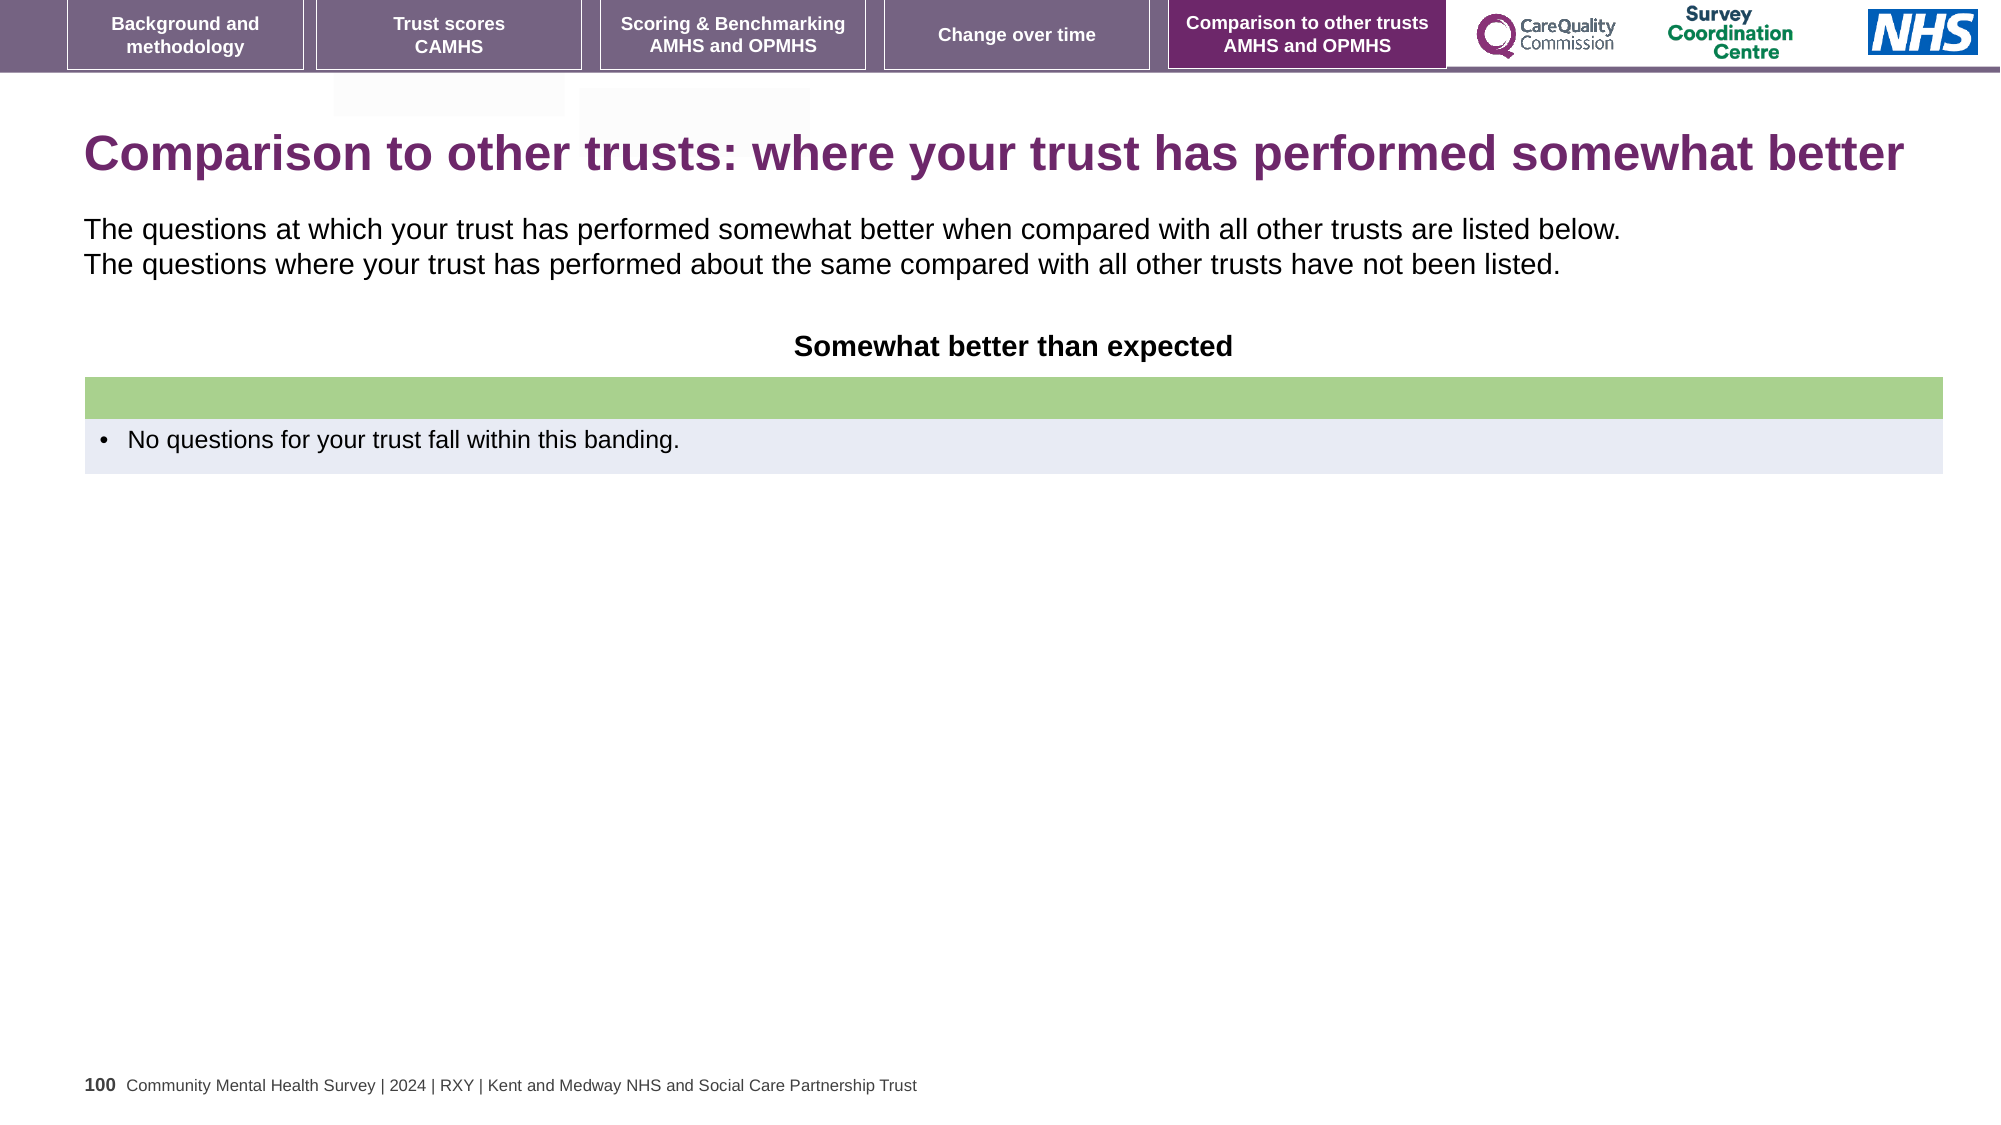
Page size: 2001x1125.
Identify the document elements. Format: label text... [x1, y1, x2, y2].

picture [1868, 9, 1978, 55]
table_header Somewhat better than expected [85, 314, 1943, 377]
picture [1476, 13, 1616, 59]
text_box The questions at which your trust has performed somewhat better when compared with all other trusts are listed below. The questions where your trust has performed about the same compared with all other trusts have not been listed. [68, 202, 1896, 288]
table_cell No questions for your trust fall within this banding. [85, 419, 1943, 474]
title Comparison to other trusts: where your trust has performed somewhat better [68, 100, 1942, 209]
picture [1666, 3, 1794, 61]
text_box 100 [84, 1065, 122, 1125]
table_cell [85, 377, 1943, 419]
